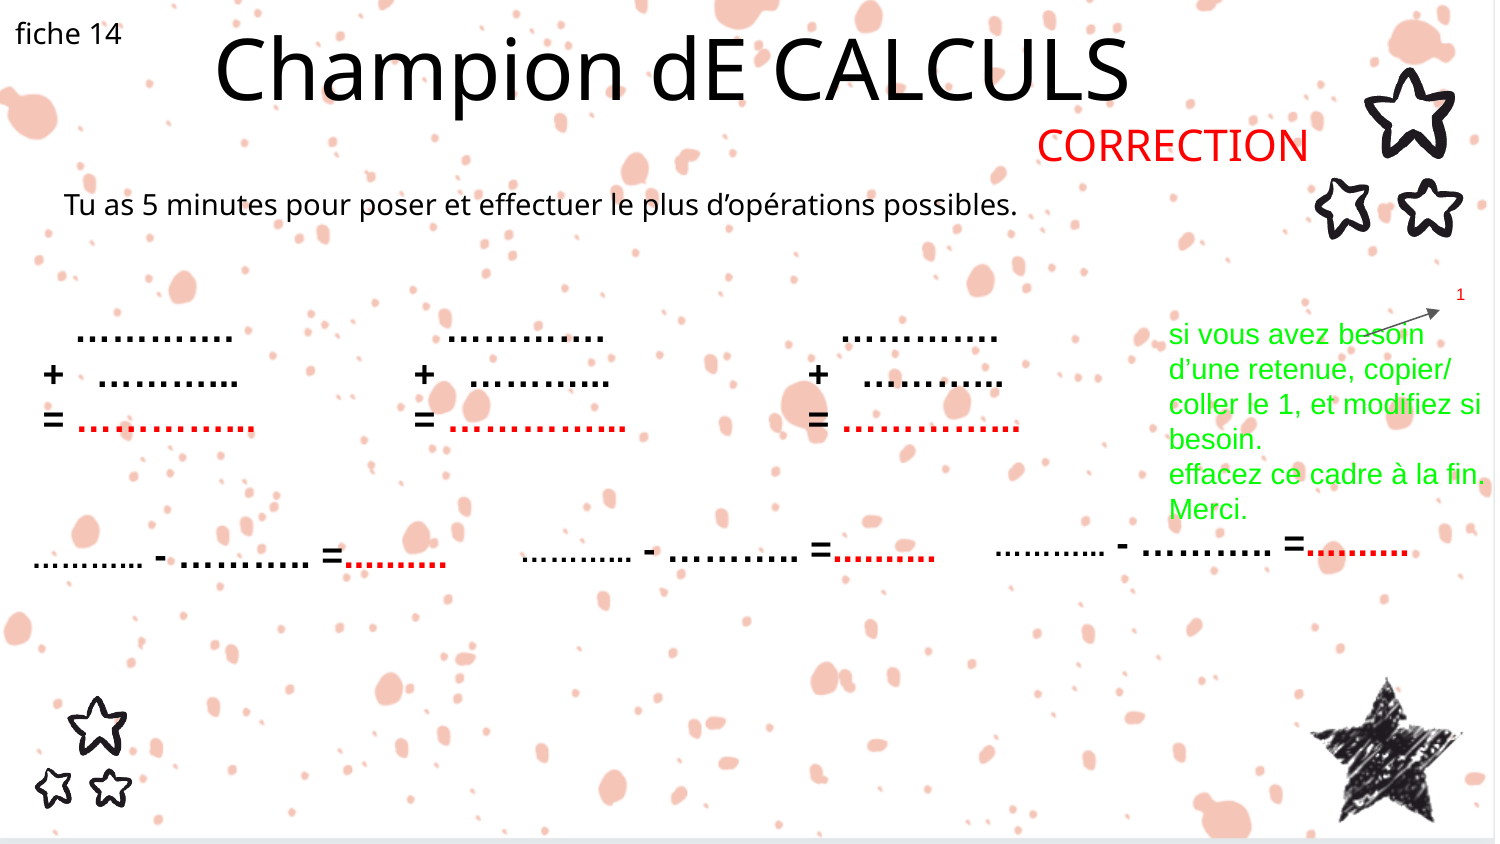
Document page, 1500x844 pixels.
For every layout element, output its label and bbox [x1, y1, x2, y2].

picture [0, 0, 1495, 844]
text_box [1363, 309, 1441, 337]
